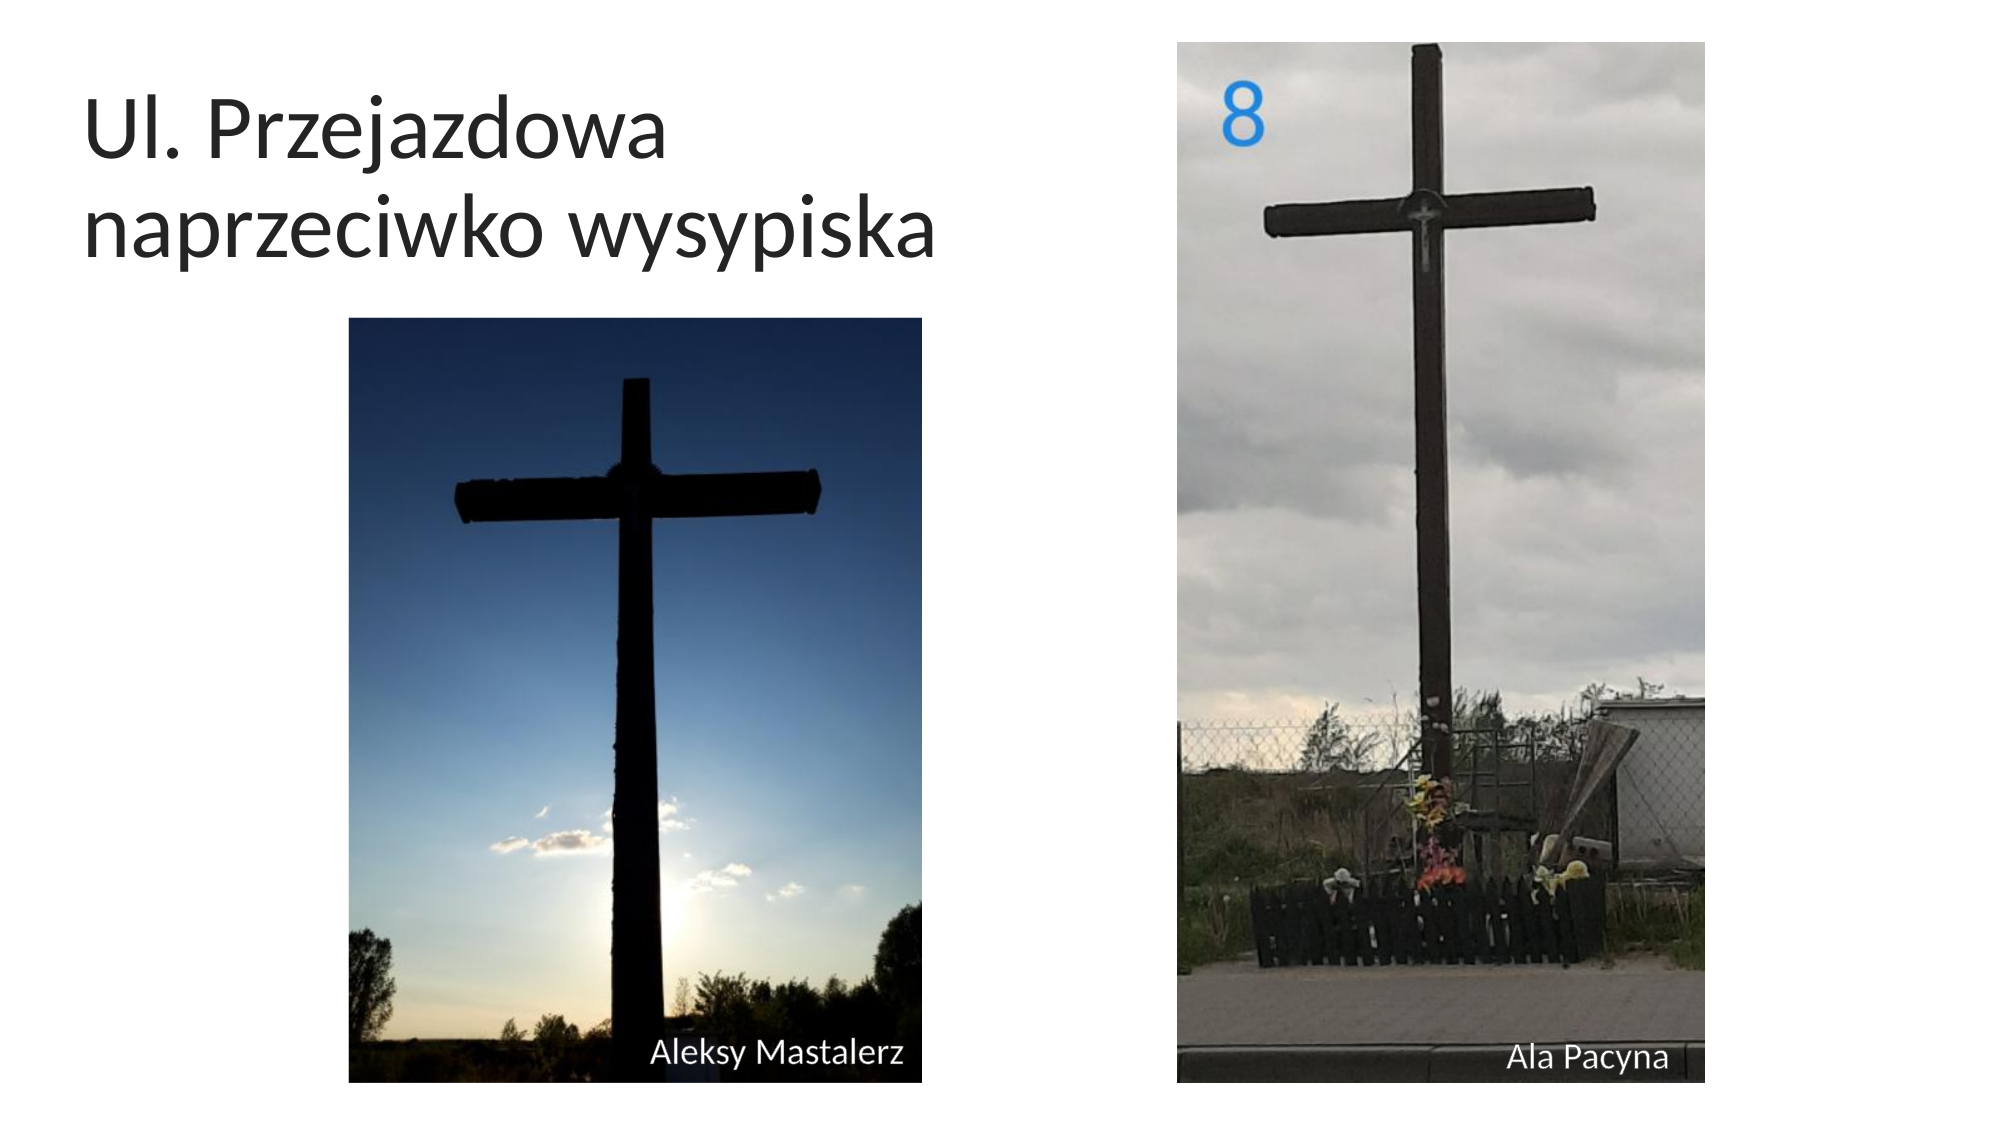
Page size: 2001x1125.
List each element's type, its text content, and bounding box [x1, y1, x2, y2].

text_box Aleksy Mastalerz [635, 1019, 928, 1079]
text_box Ala Pacyna [1491, 1023, 1713, 1084]
title Ul. Przejazdowa naprzeciwko wysypiska [67, 42, 1000, 524]
picture [252, 413, 1018, 1082]
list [1177, 42, 1705, 1083]
